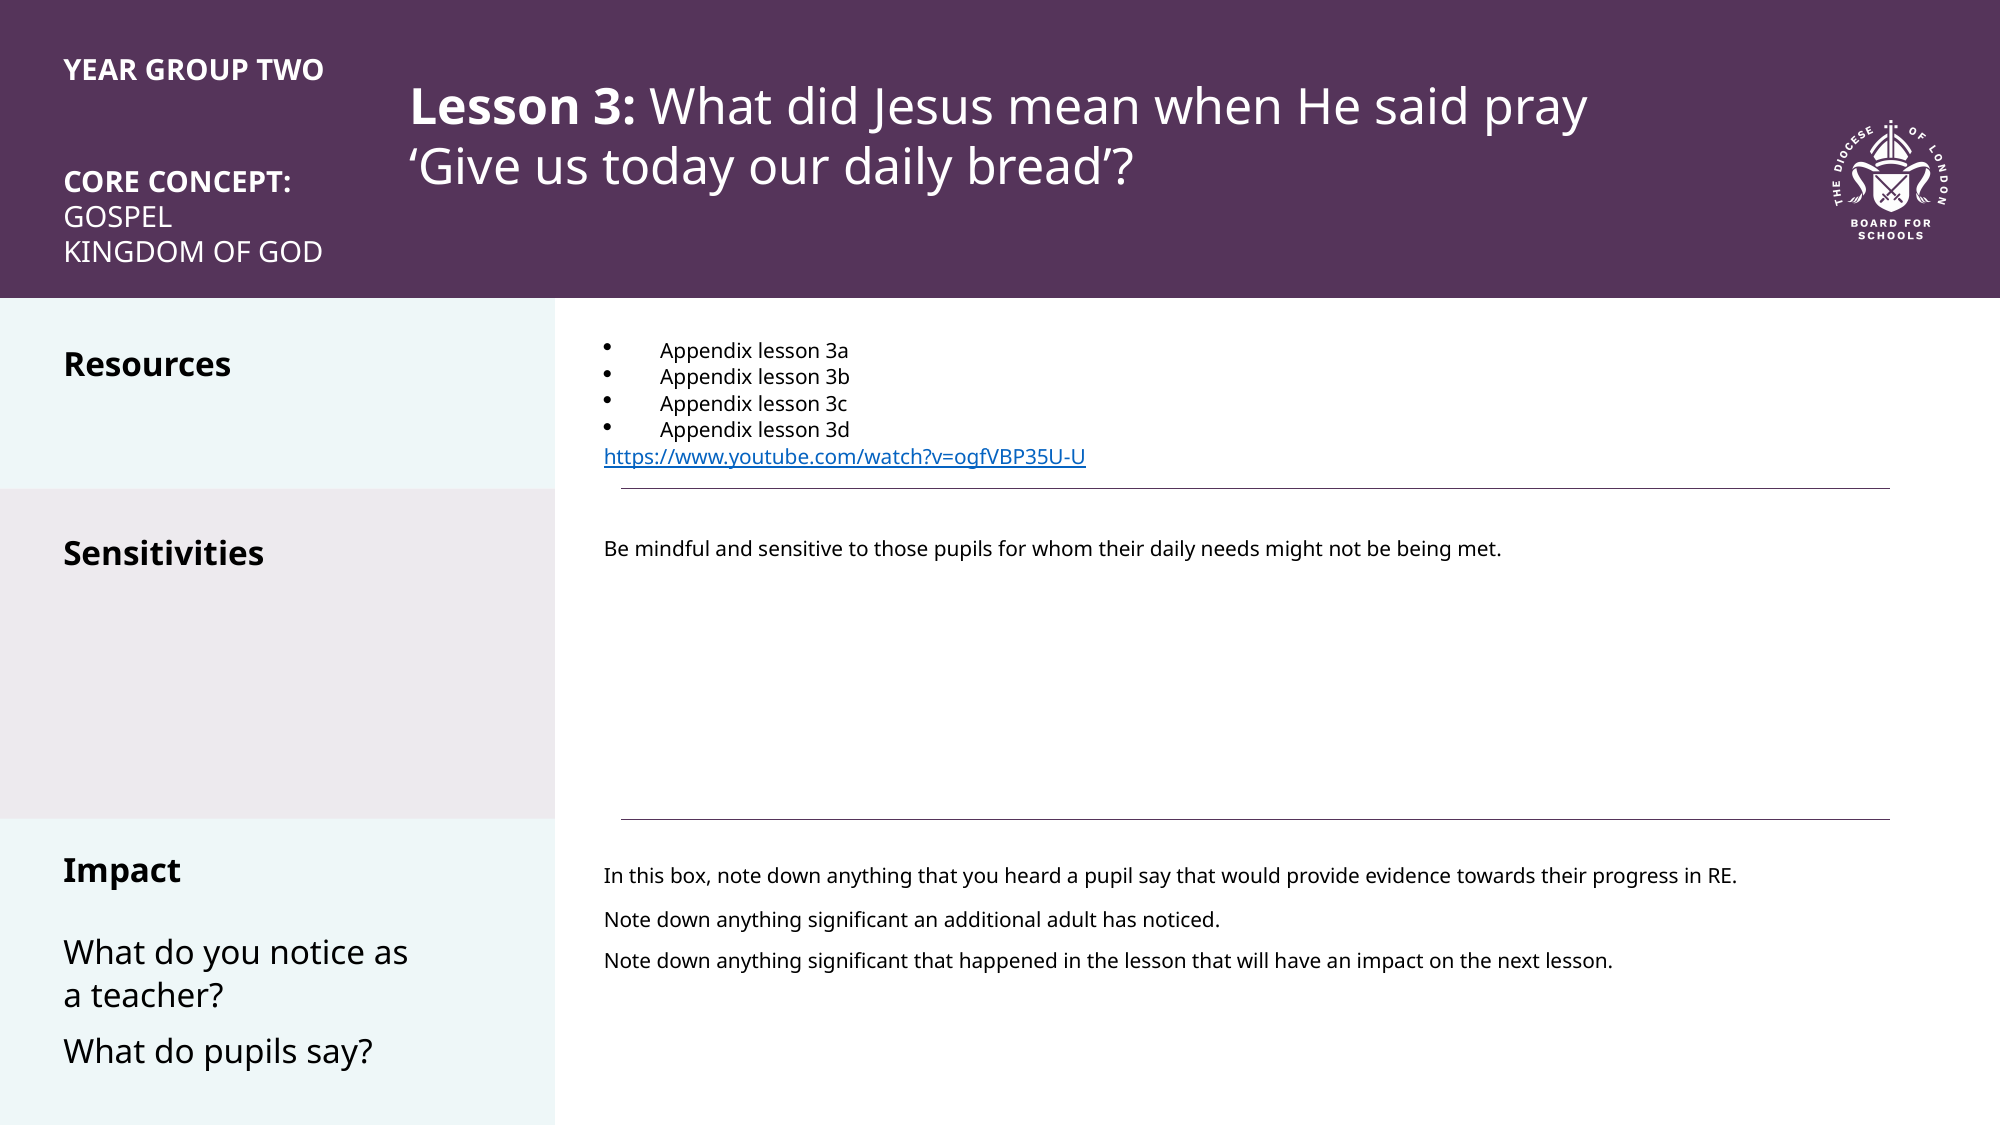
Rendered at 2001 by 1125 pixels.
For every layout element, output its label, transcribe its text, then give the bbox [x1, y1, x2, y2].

text_box Resources [48, 335, 440, 390]
text_box [0, 297, 556, 489]
text_box Impact What do you notice as a teacher? What do pupils say? [48, 841, 440, 1078]
text_box In this box, note down anything that you heard a pupil say that would provide evidence towards their progress in RE. Note down anything significant an additional adult has noticed. Note down anything significant that happened in the lesson that will have an impact on the next lesson. [589, 853, 1936, 981]
text_box [0, 489, 556, 818]
text_box Sensitivities [48, 525, 440, 580]
text_box Be mindful and sensitive to those pupils for whom their daily needs might not be being met. [589, 525, 1714, 569]
text_box CORE CONCEPT: GOSPEL KINGDOM OF GOD [48, 155, 461, 276]
text_box Appendix lesson 3a Appendix lesson 3b Appendix lesson 3c Appendix lesson 3d https://www.youtube.com/watch?v=ogfVBP35U-U [589, 328, 1273, 479]
text_box [0, 818, 556, 1125]
picture [1828, 118, 1952, 242]
text_box YEAR GROUP TWO [48, 43, 461, 94]
text_box [0, 0, 2000, 299]
text_box Lesson 3: What did Jesus mean when He said pray ‘Give us today our daily bread’? [395, 66, 1714, 202]
